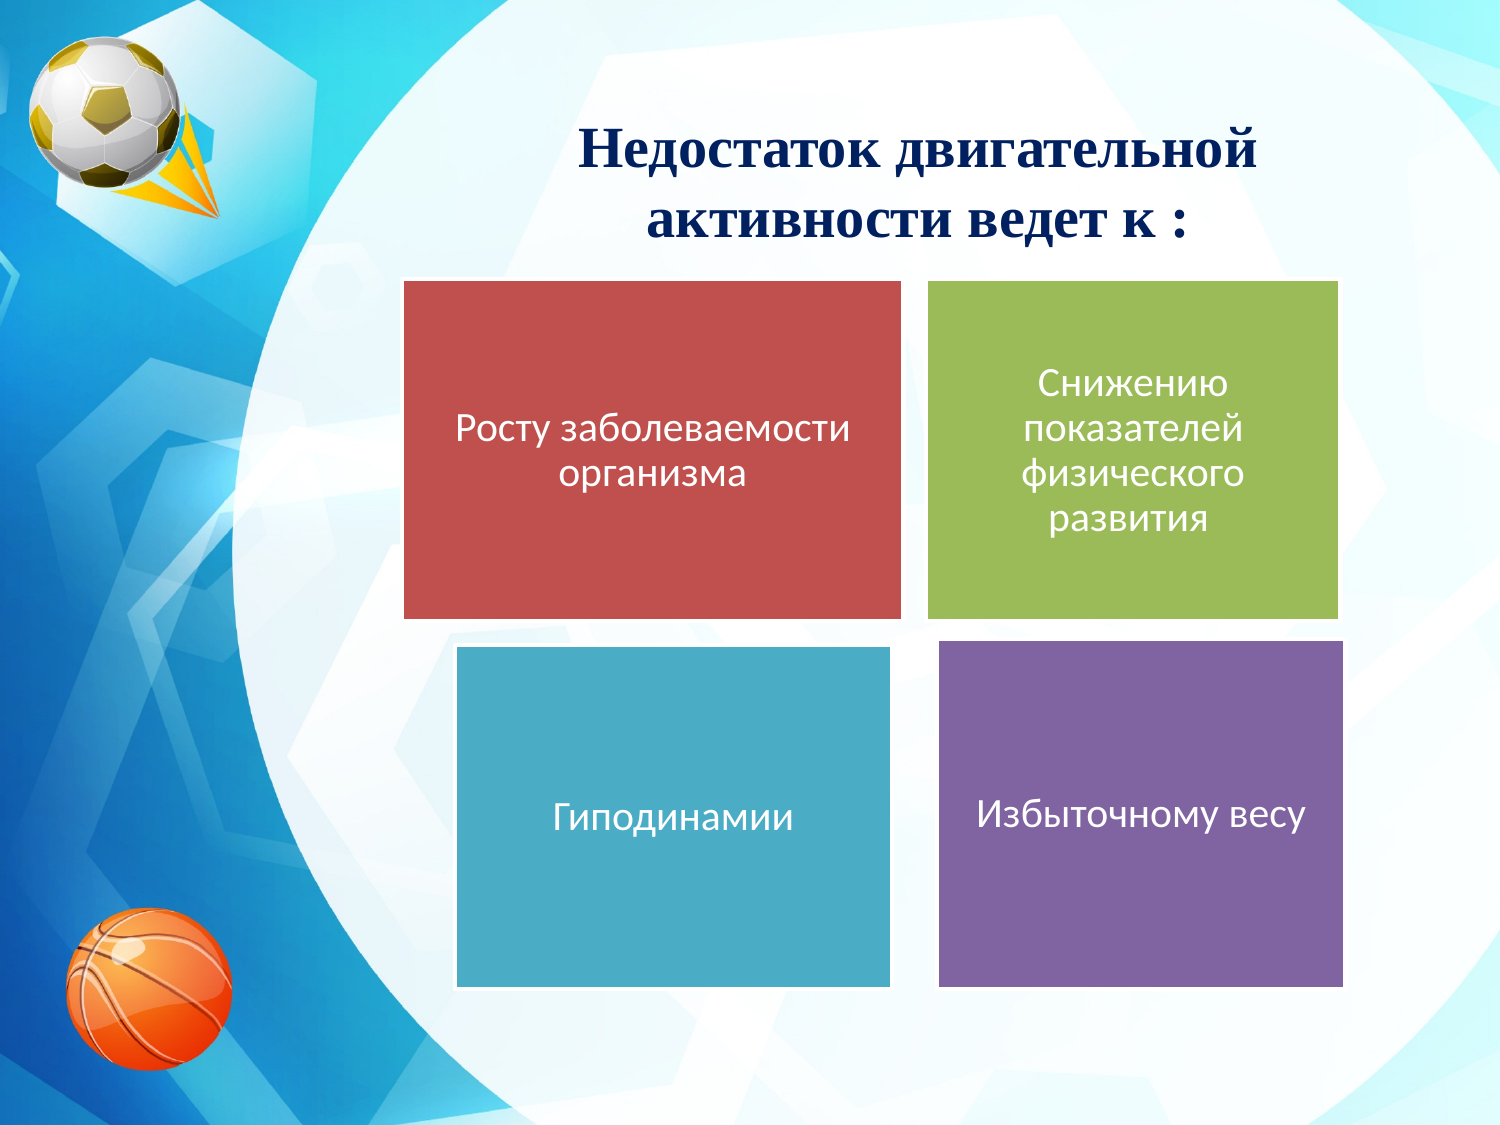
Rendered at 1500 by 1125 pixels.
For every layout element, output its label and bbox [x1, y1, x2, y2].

text_box [925, 278, 1341, 622]
text_box [454, 644, 892, 990]
text_box [401, 278, 904, 622]
picture [0, 0, 1500, 1125]
text_box [936, 638, 1346, 990]
